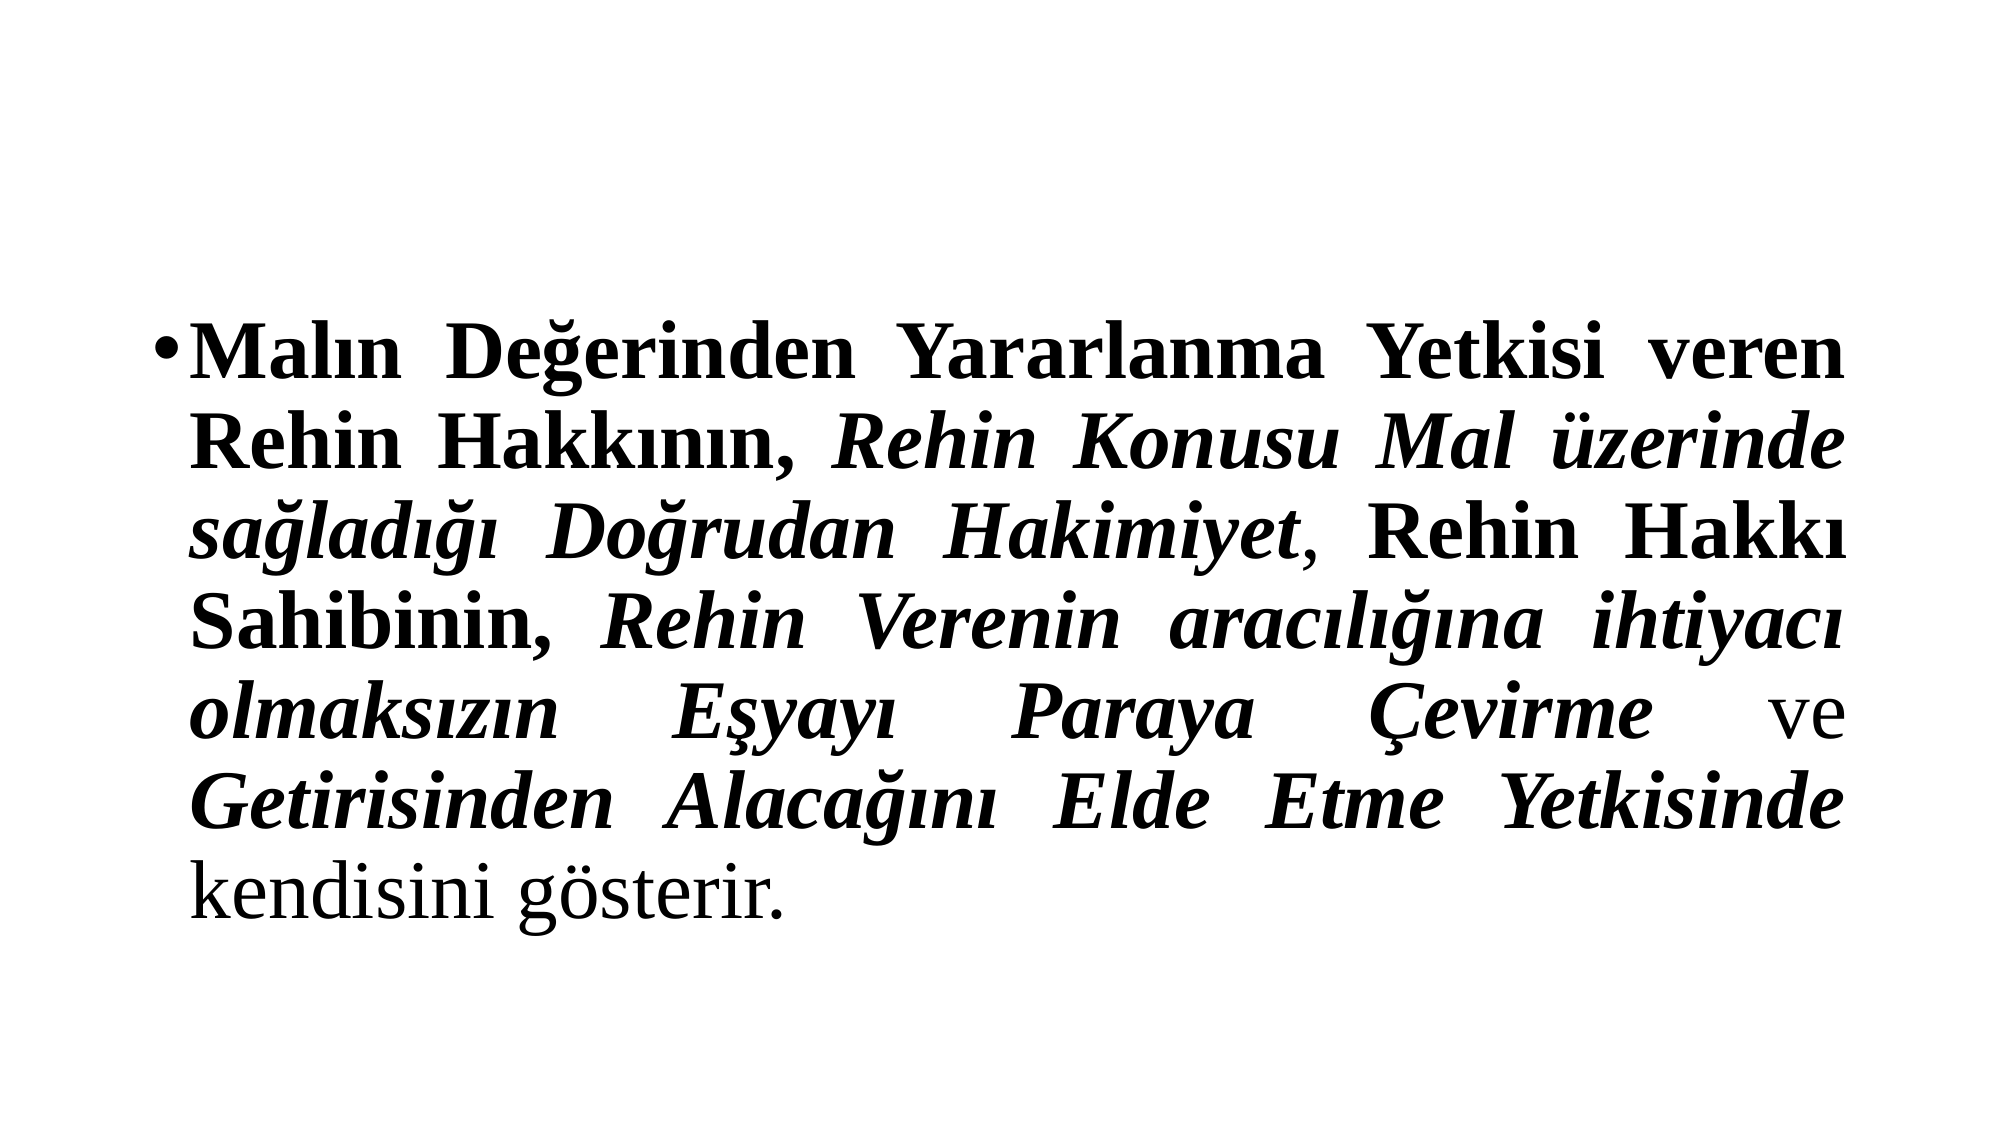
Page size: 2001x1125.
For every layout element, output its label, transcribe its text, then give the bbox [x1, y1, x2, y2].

list Malın Değerinden Yararlanma Yetkisi veren Rehin Hakkının, Rehin Konusu Mal üzerinde sağladığı Doğrudan Hakimiyet, Rehin Hakkı Sahibinin, Rehin Verenin aracılığına ihtiyacı olmaksızın Eşyayı Paraya Çevirme ve Getirisinden Alacağını Elde Etme Yetkisinde kendisini gösterir. [137, 299, 1863, 1014]
